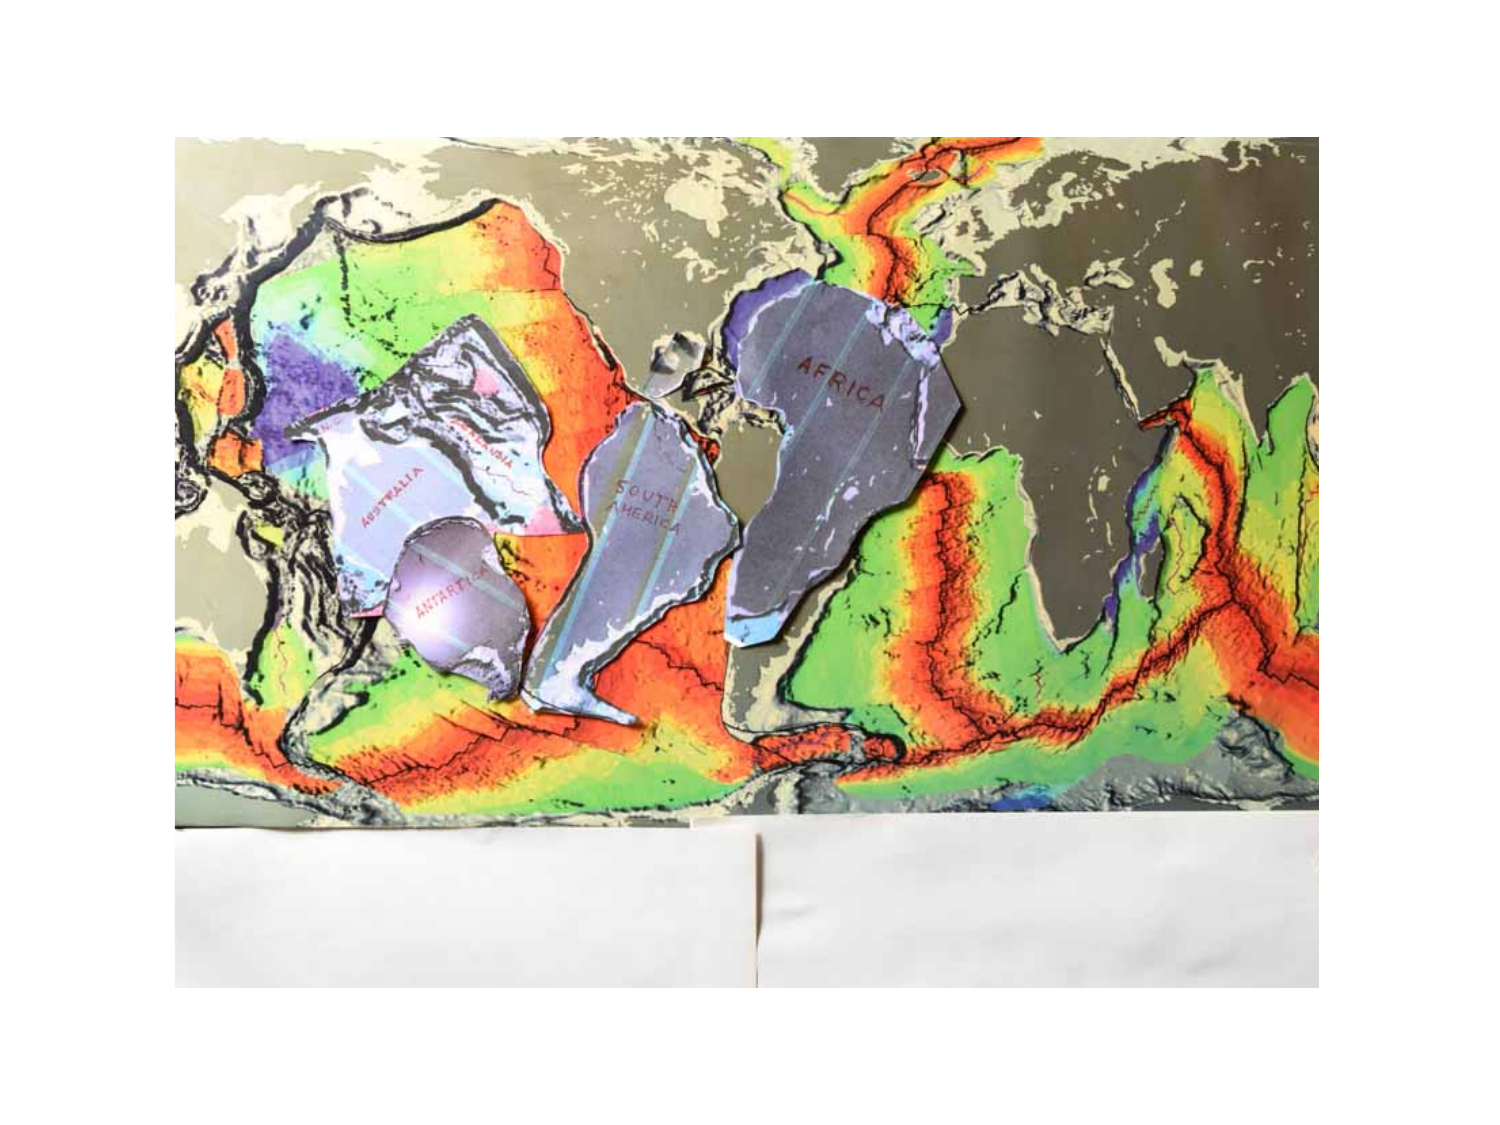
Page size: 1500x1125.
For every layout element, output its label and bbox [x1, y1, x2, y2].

picture [174, 137, 1320, 988]
